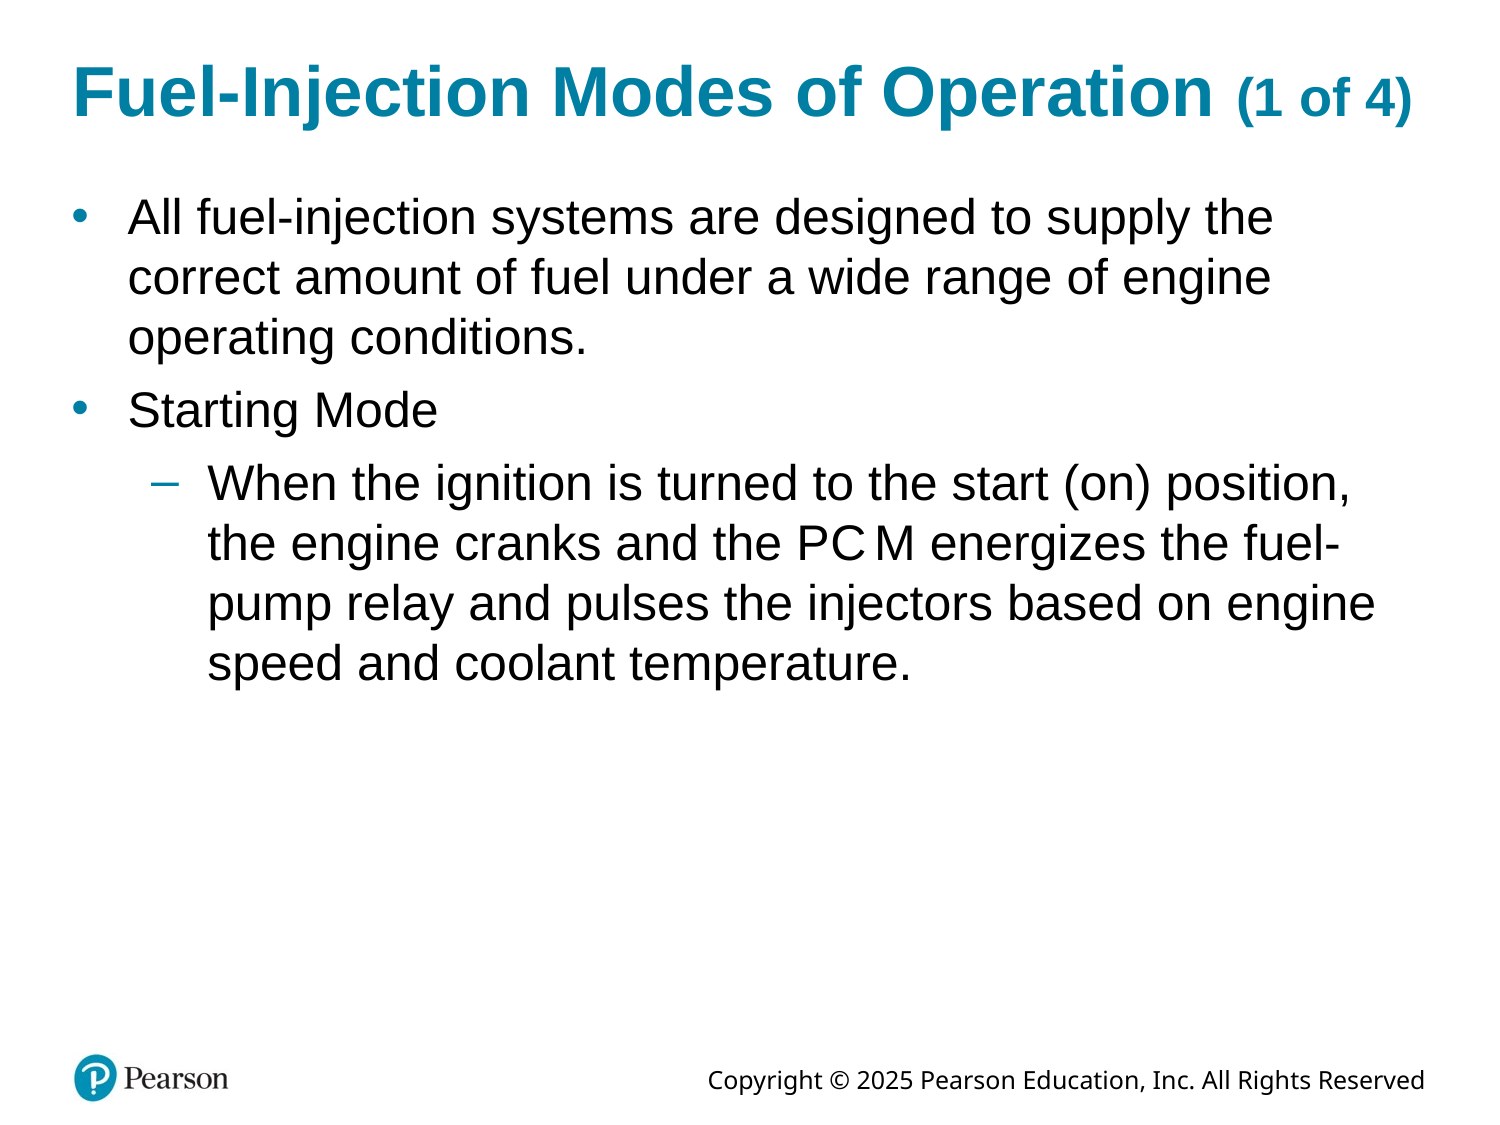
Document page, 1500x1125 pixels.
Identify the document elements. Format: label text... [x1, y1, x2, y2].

title Fuel-Injection Modes of Operation (1 of 4) [72, 0, 1430, 115]
picture [73, 1053, 229, 1104]
list All fuel-injection systems are designed to supply the correct amount of fuel under a wide range of engine operating conditions. Starting Mode When the ignition is turned to the start (on) position, the engine cranks and the P C M energizes the fuel-pump relay and pulses the injectors based on engine speed and coolant temperature. [71, 115, 1430, 760]
